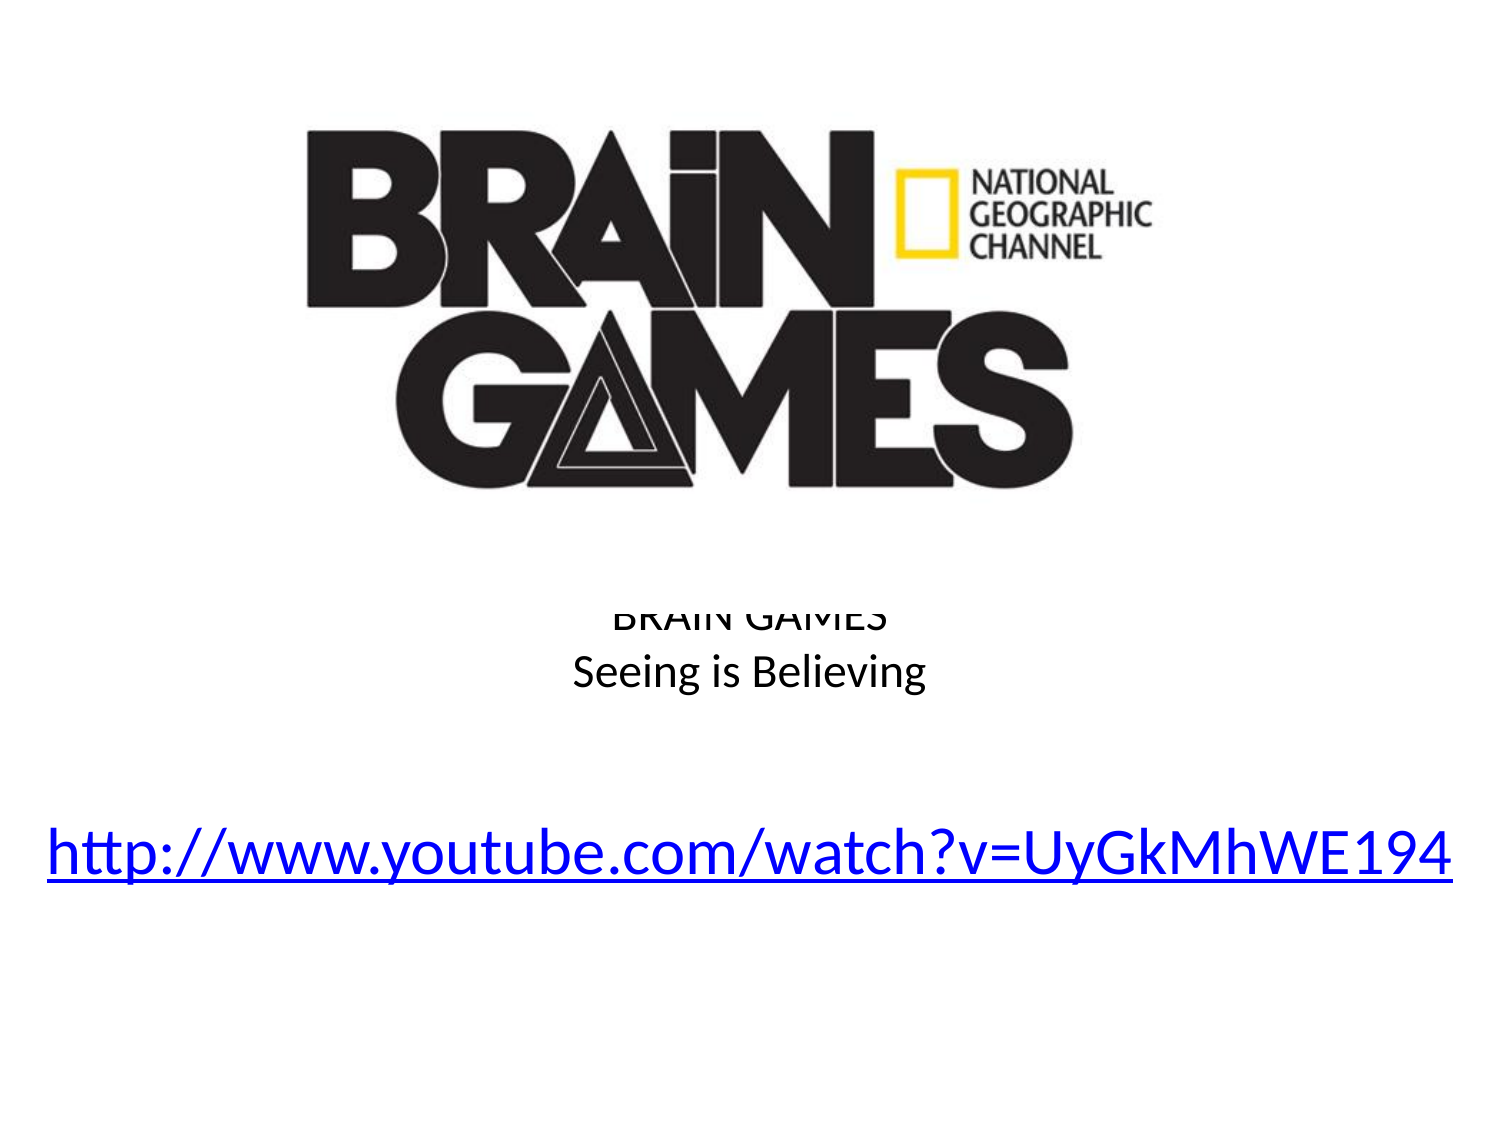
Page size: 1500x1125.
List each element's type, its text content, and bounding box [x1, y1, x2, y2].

title BRAIN GAMES Seeing is Believing [75, 575, 1425, 763]
list http://www.youtube.com/watch?v=UyGkMhWE194 [0, 800, 1500, 1125]
picture [260, 0, 1176, 615]
